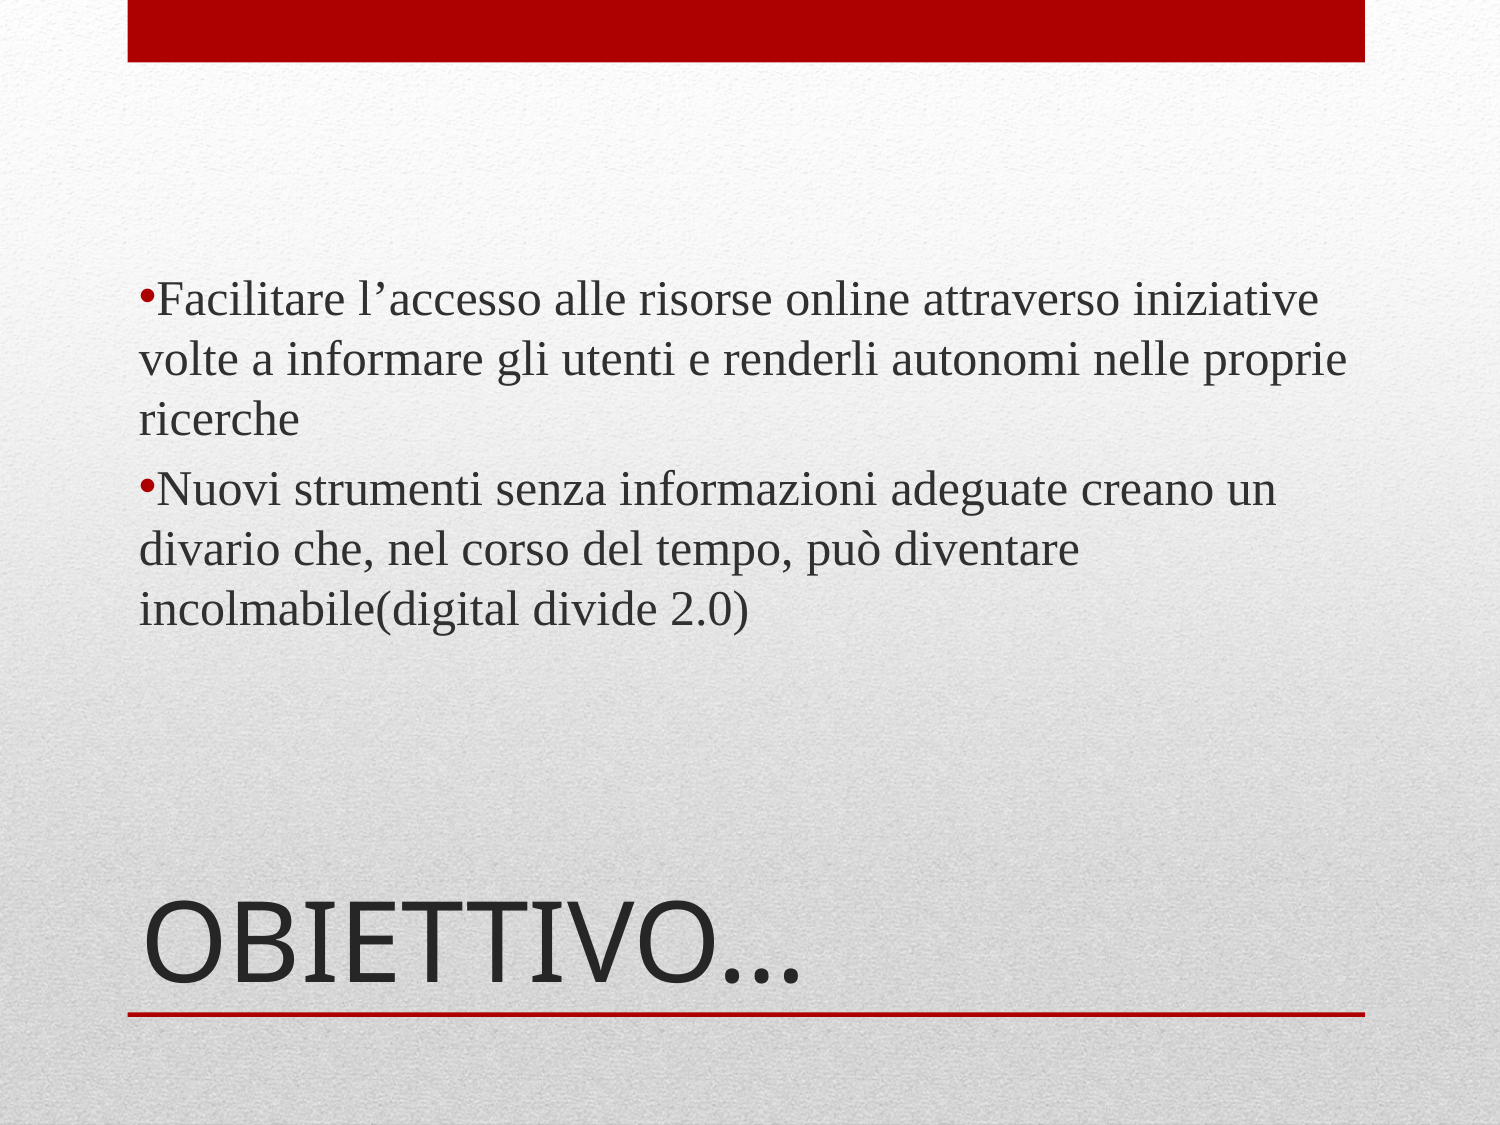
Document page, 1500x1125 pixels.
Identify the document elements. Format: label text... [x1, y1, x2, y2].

list Facilitare l’accesso alle risorse online attraverso iniziative volte a informare gli utenti e renderli autonomi nelle proprie ricerche Nuovi strumenti senza informazioni adeguate creano un divario che, nel corso del tempo, può diventare incolmabile(digital divide 2.0) [123, 231, 1382, 740]
title OBIETTIVO… [125, 750, 1238, 1013]
